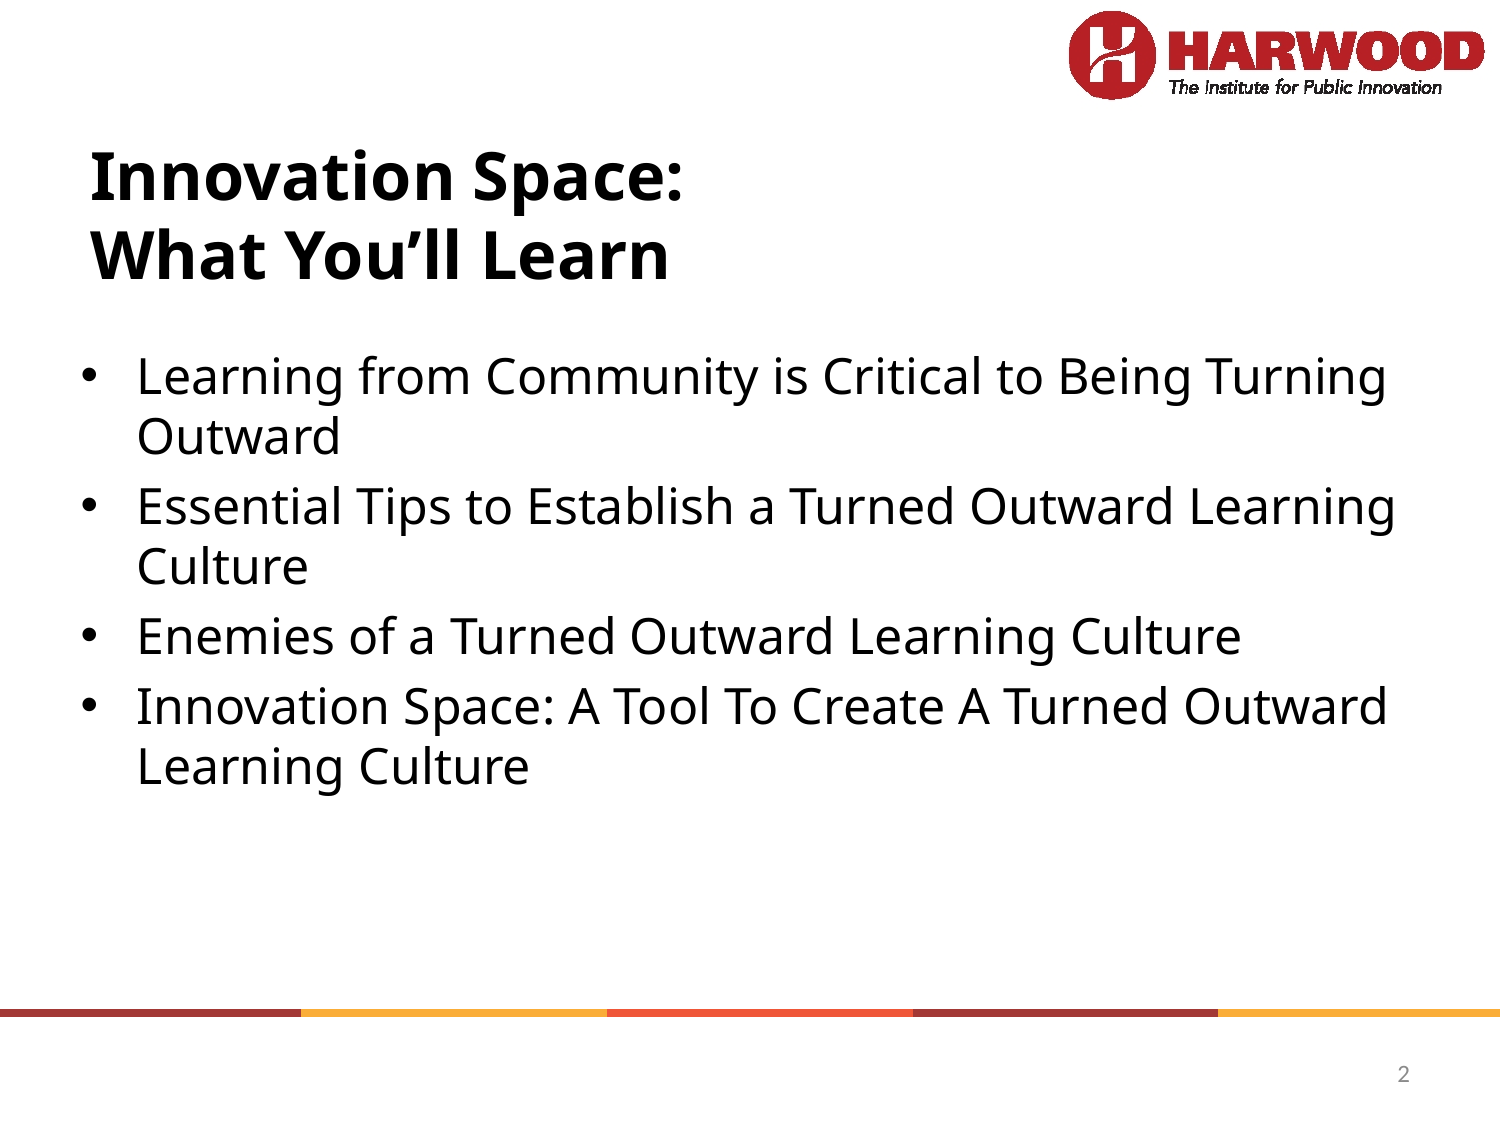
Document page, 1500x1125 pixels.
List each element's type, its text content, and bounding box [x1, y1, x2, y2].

picture [1049, 0, 1500, 120]
list Learning from Community is Critical to Being Turning Outward Essential Tips to Establish a Turned Outward Learning Culture Enemies of a Turned Outward Learning Culture Innovation Space: A Tool To Create A Turned Outward Learning Culture [65, 337, 1457, 730]
slide_number 2 [1074, 1047, 1425, 1103]
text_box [0, 987, 1500, 1038]
title Innovation Space: What You’ll Learn [75, 119, 1425, 308]
